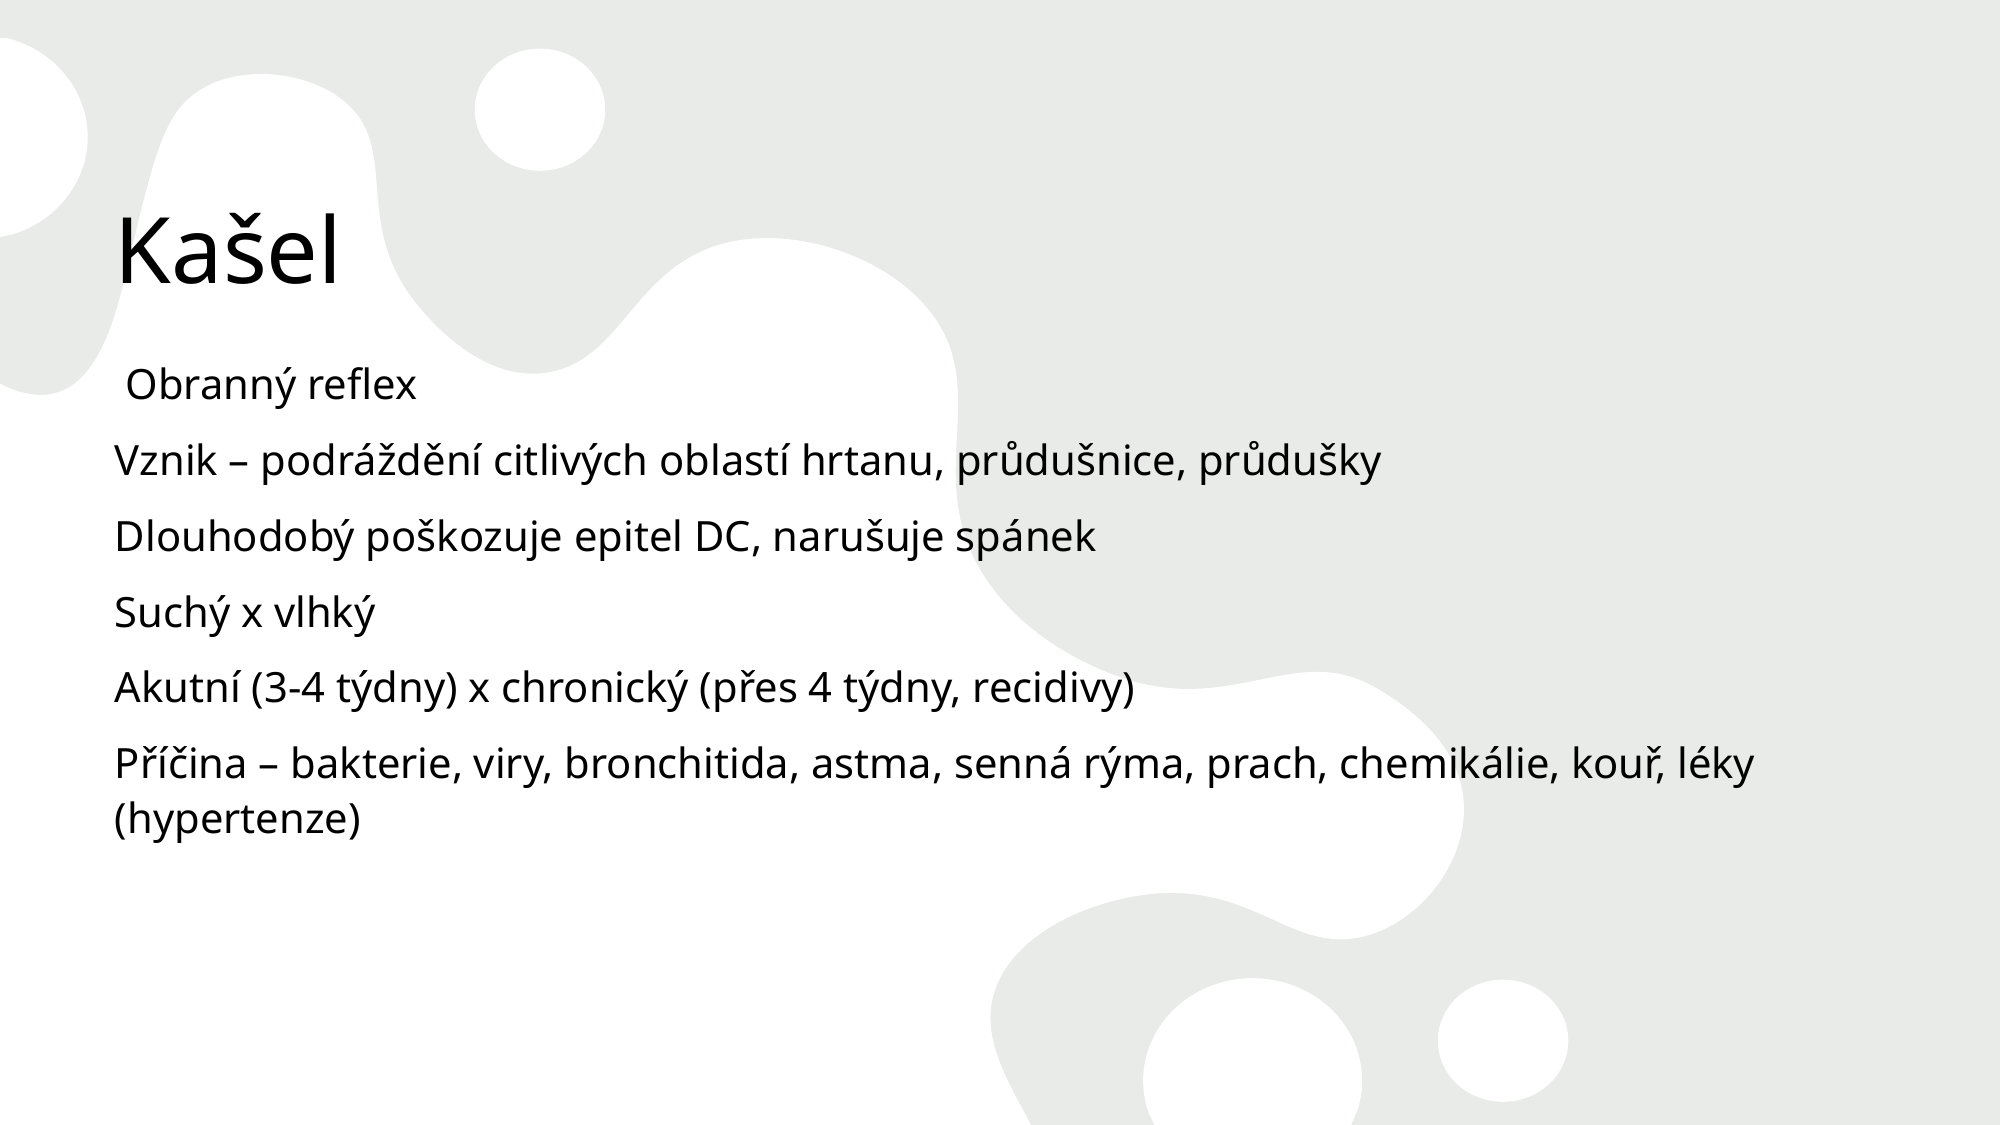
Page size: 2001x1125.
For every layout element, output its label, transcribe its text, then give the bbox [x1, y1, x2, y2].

list Obranný reflex Vznik – podráždění citlivých oblastí hrtanu, průdušnice, průdušky Dlouhodobý poškozuje epitel DC, narušuje spánek Suchý x vlhký Akutní (3-4 týdny) x chronický (přes 4 týdny, recidivy) Příčina – bakterie, viry, bronchitida, astma, senná rýma, prach, chemikálie, kouř, léky (hypertenze) [99, 345, 1900, 1008]
title Kašel [99, 91, 1900, 309]
